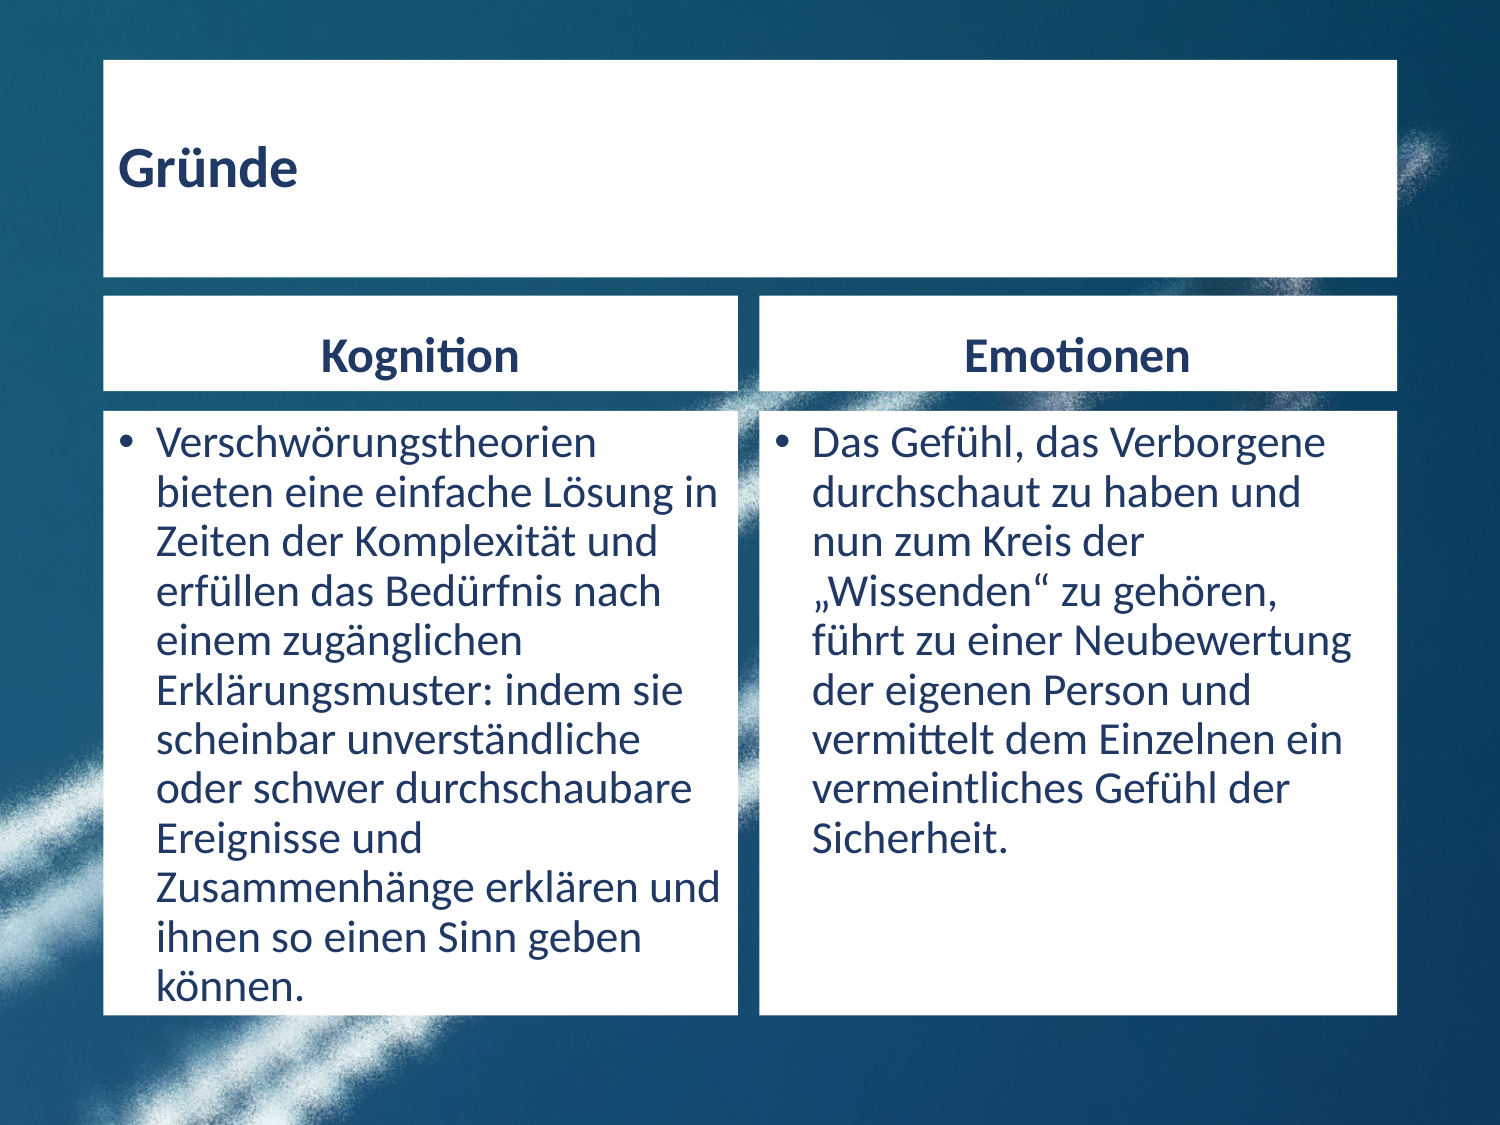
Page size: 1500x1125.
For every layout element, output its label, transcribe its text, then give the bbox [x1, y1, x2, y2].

title Gründe [103, 59, 1398, 278]
list Kognition [103, 295, 738, 392]
list Verschwörungstheorien bieten eine einfache Lösung in Zeiten der Komplexität und erfüllen das Bedürfnis nach einem zugänglichen Erklärungsmuster: indem sie scheinbar unverständliche oder schwer durchschaubare Ereignisse und Zusammenhänge erklären und ihnen so einen Sinn geben können. [103, 410, 738, 1016]
picture [0, 0, 1500, 1125]
list Emotionen [759, 295, 1398, 392]
list Das Gefühl, das Verborgene durchschaut zu haben und nun zum Kreis der „Wissenden“ zu gehören, führt zu einer Neubewertung der eigenen Person und vermittelt dem Einzelnen ein vermeintliches Gefühl der Sicherheit. [759, 410, 1398, 1016]
